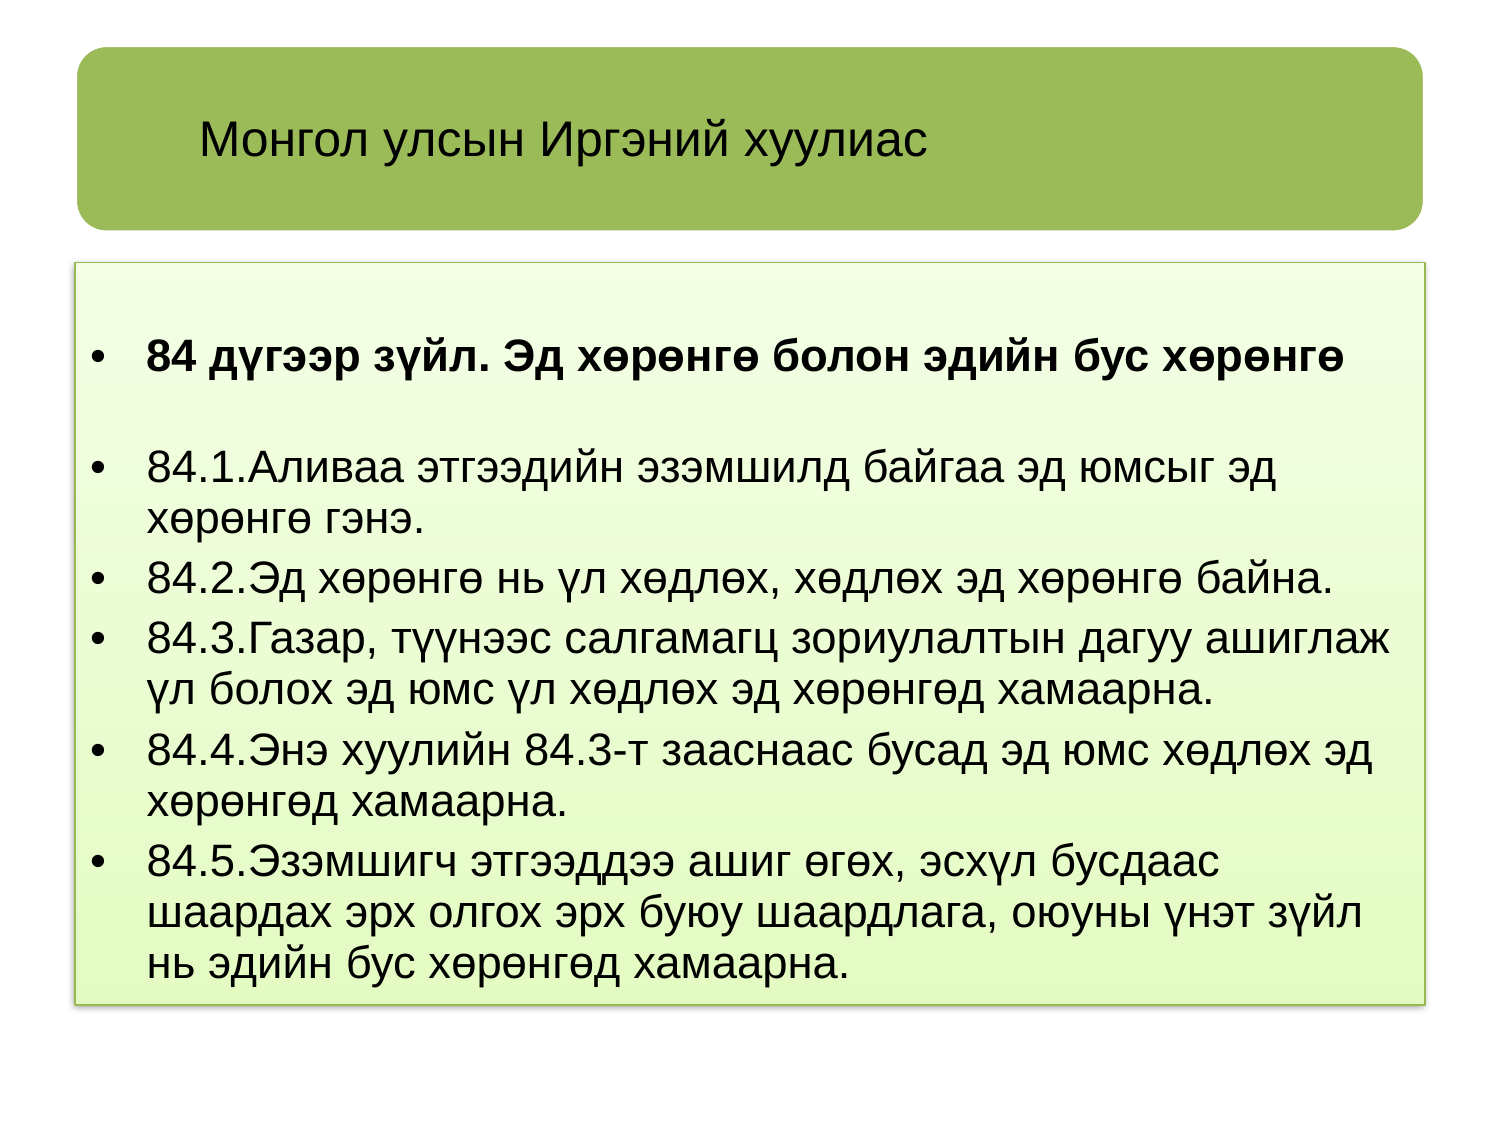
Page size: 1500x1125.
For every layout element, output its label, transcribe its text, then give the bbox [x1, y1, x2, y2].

list 84 дүгээр зүйл. Эд хөрөнгө болон эдийн бус хөрөнгө 84.1.Аливаа этгээдийн эзэмшилд байгаа эд юмсыг эд хөрөнгө гэнэ. 84.2.Эд хөрөнгө нь үл хөдлөх, хөдлөх эд хөрөнгө байна. 84.3.Газар, түүнээс салгамагц зориулалтын дагуу ашиглаж үл болох эд юмс үл хөдлөх эд хөрөнгөд хамаарна. 84.4.Энэ хуулийн 84.3-т зааснаас бусад эд юмс хөдлөх эд хөрөнгөд хамаарна. 84.5.Эзэмшигч этгээддээ ашиг өгөх, эсхүл бусдаас шаардах эрх олгох эрх буюу шаардлага, оюуны үнэт зүйл нь эдийн бус хөрөнгөд хамаарна. [74, 262, 1426, 1006]
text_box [74, 44, 1426, 233]
